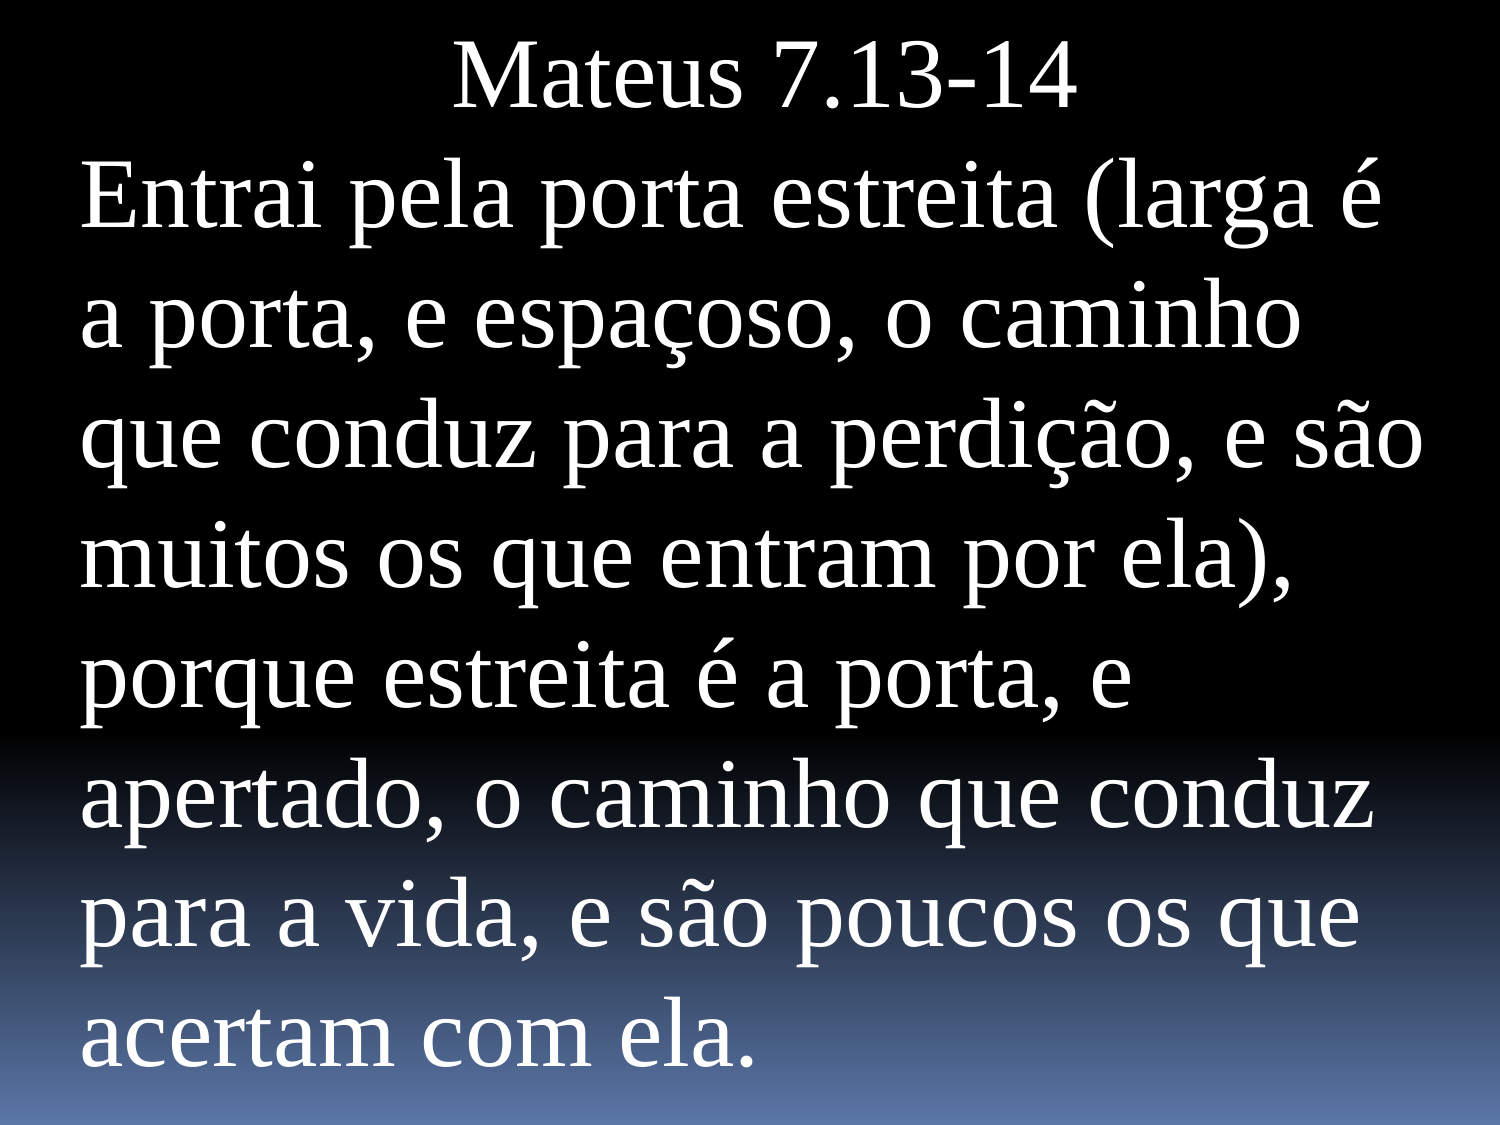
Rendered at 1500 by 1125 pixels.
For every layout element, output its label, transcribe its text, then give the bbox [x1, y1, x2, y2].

text_box Mateus 7.13-14 Entrai pela porta estreita (larga é a porta, e espaçoso, o caminho que conduz para a perdição, e são muitos os que entram por ela), porque estreita é a porta, e apertado, o caminho que conduz para a vida, e são poucos os que acertam com ela. Mateus 7:13,14 [64, 0, 1447, 1125]
